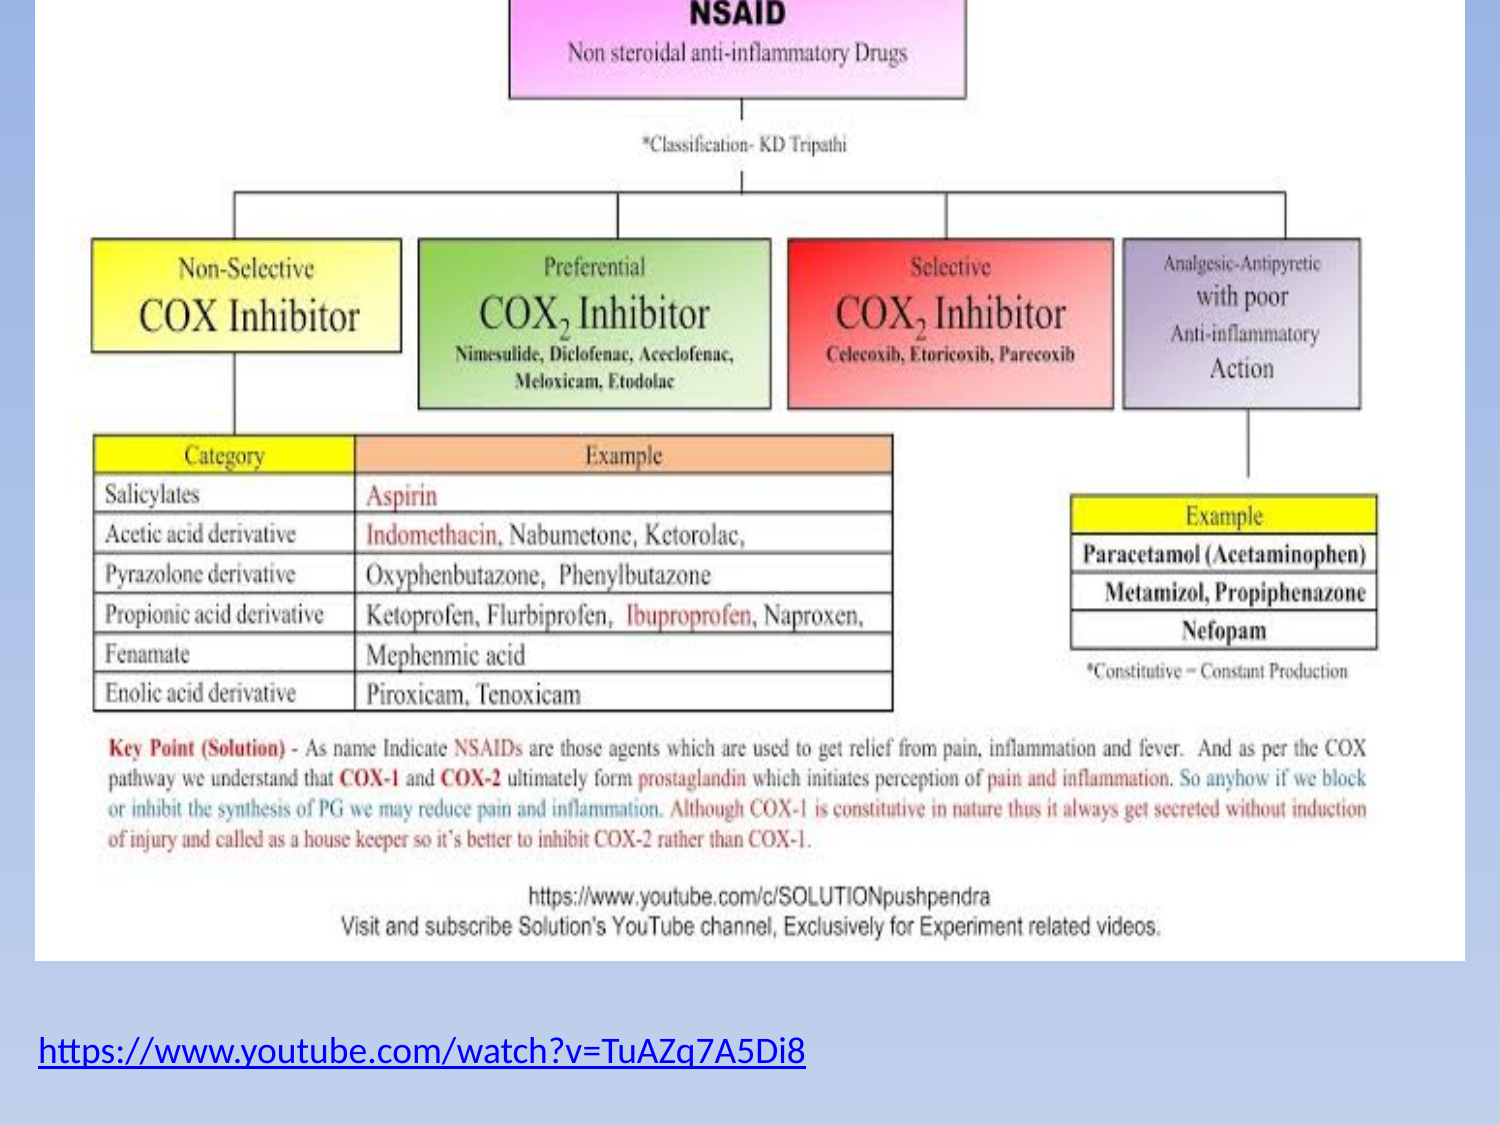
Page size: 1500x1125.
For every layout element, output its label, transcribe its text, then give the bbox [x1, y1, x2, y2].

text_box https://www.youtube.com/watch?v=TuAZq7A5Di8 [23, 1018, 1149, 1079]
picture [34, 0, 1466, 962]
